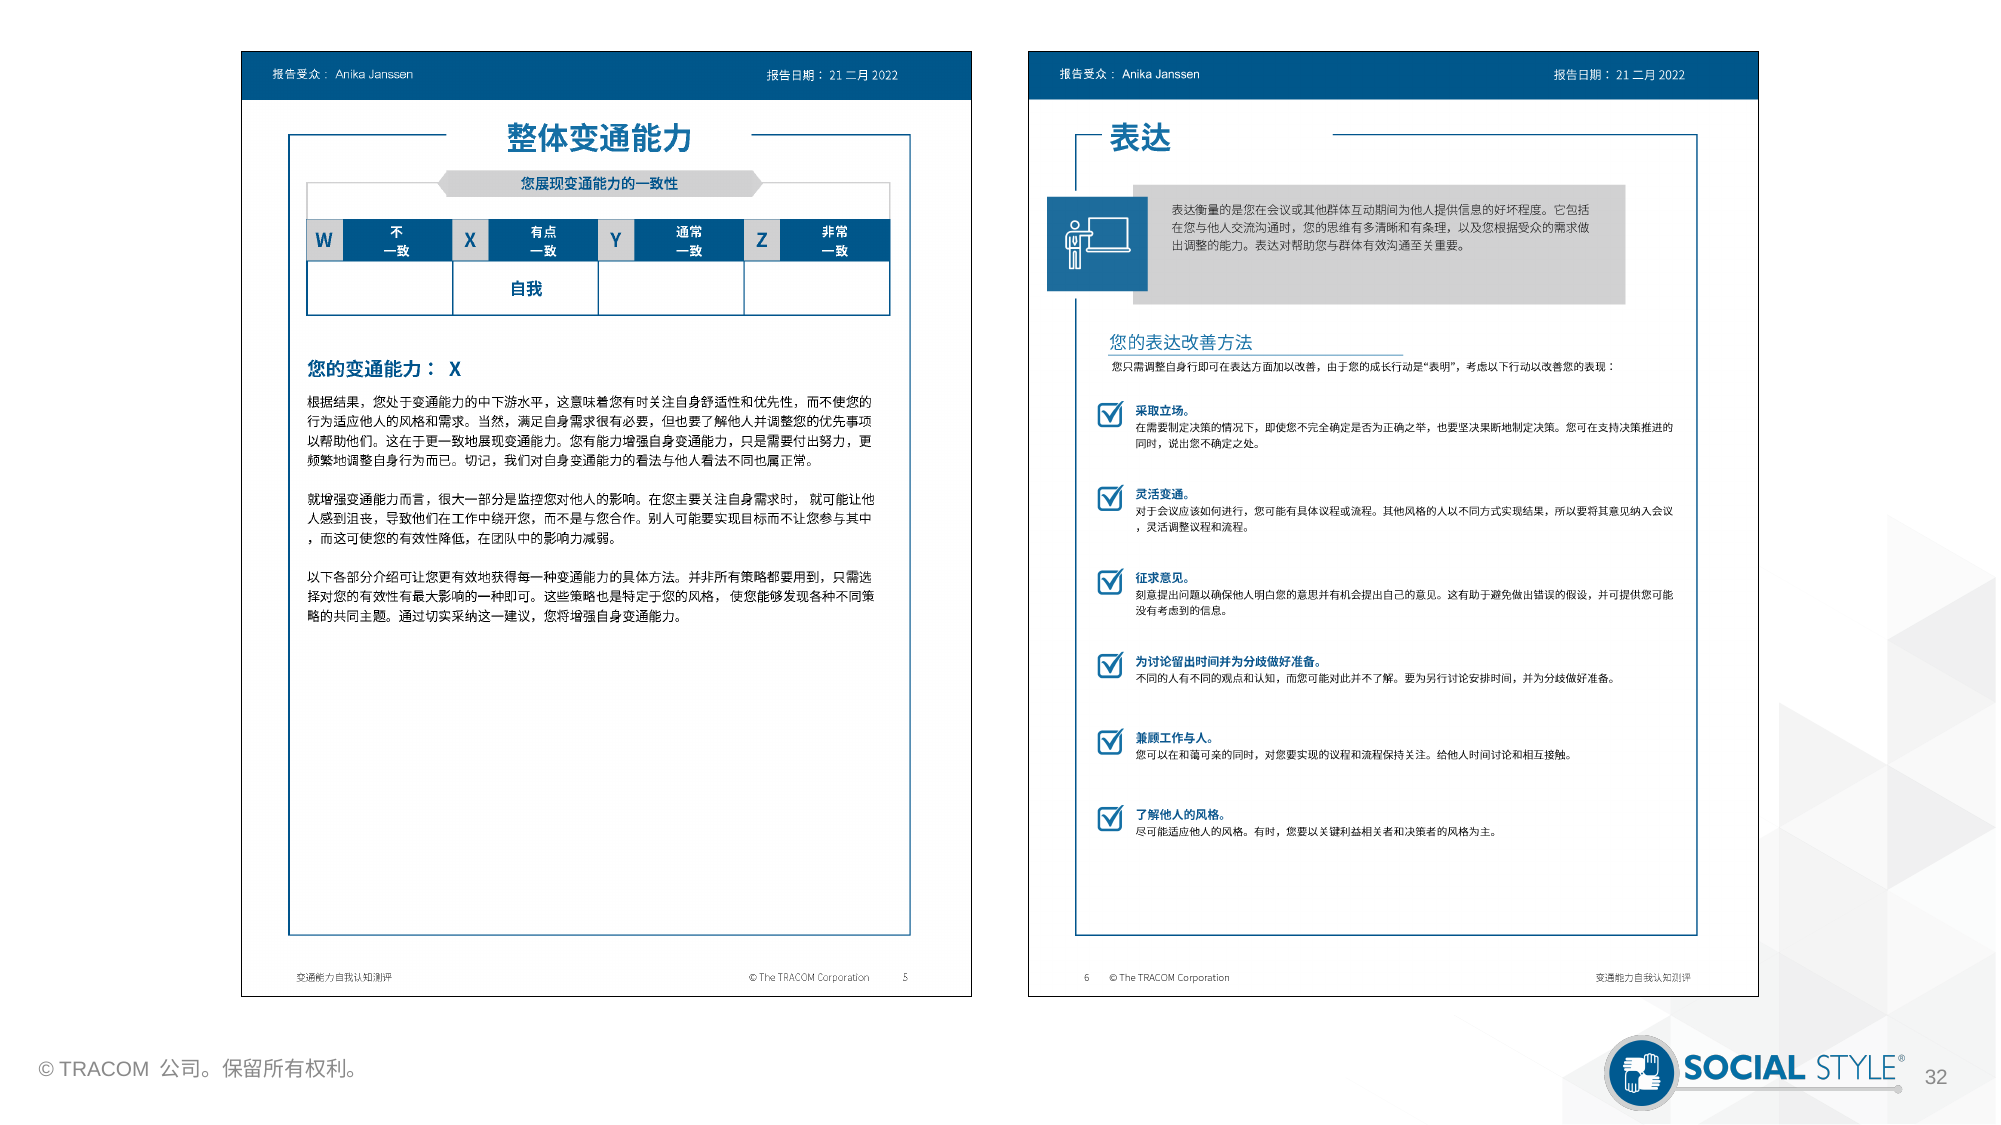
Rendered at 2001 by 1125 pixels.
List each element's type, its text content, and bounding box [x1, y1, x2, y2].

picture [1604, 1103, 1905, 1111]
text_box © TRACOM 公司。保留所有权利。 [23, 1048, 1324, 1095]
picture [241, 51, 972, 997]
text_box 32 [1512, 1056, 1963, 1103]
picture [1028, 51, 1759, 997]
picture [1604, 1035, 1905, 1056]
